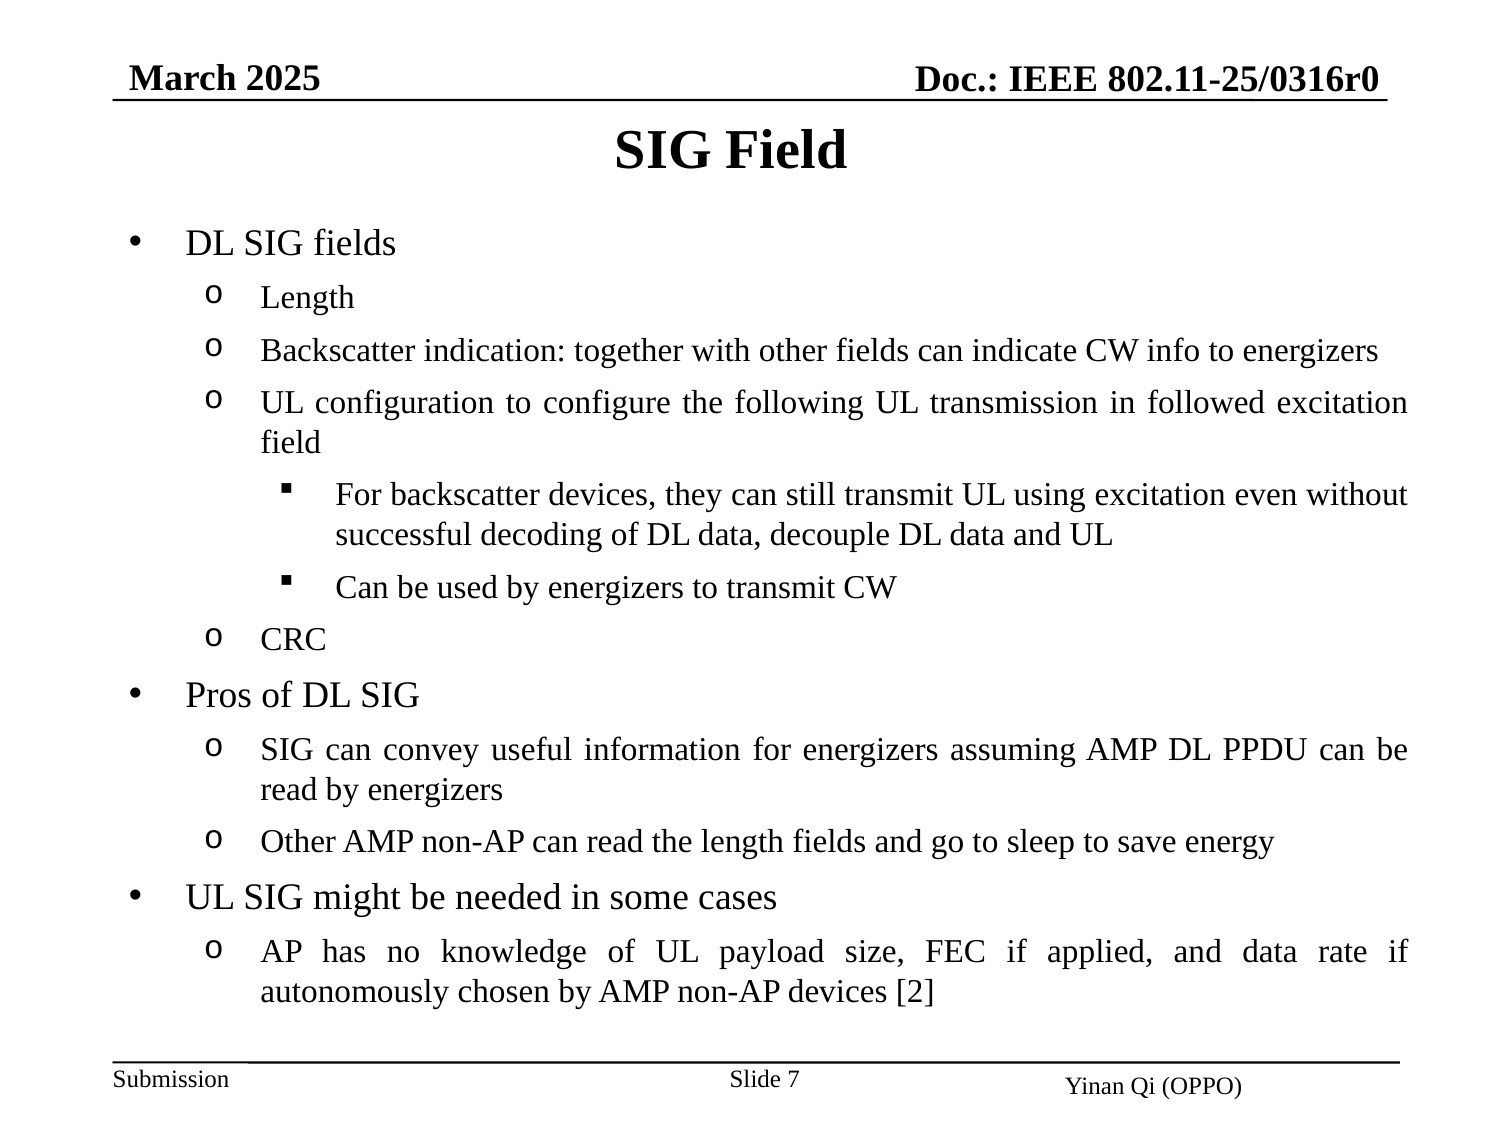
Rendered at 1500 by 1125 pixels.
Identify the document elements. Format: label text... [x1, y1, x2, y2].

text_box Doc.: IEEE 802.11-25/0316r0 [899, 46, 1413, 107]
text_box March 2025 [114, 45, 493, 100]
text_box DL SIG fields Length Backscatter indication: together with other fields can indicate CW info to energizers UL configuration to configure the following UL transmission in followed excitation field For backscatter devices, they can still transmit UL using excitation even without successful decoding of DL data, decouple DL data and UL Can be used by energizers to transmit CW CRC Pros of DL SIG SIG can convey useful information for energizers assuming AMP DL PPDU can be read by energizers Other AMP non-AP can read the length fields and go to sleep to save energy UL SIG might be needed in some cases AP has no knowledge of UL payload size, FEC if applied, and data rate if autonomously chosen by AMP non-AP devices [2] [114, 210, 1425, 1125]
text_box Yinan Qi (OPPO) [1050, 1062, 1402, 1093]
text_box Slide 7 [712, 1062, 800, 1122]
text_box SIG Field [62, 112, 1400, 193]
